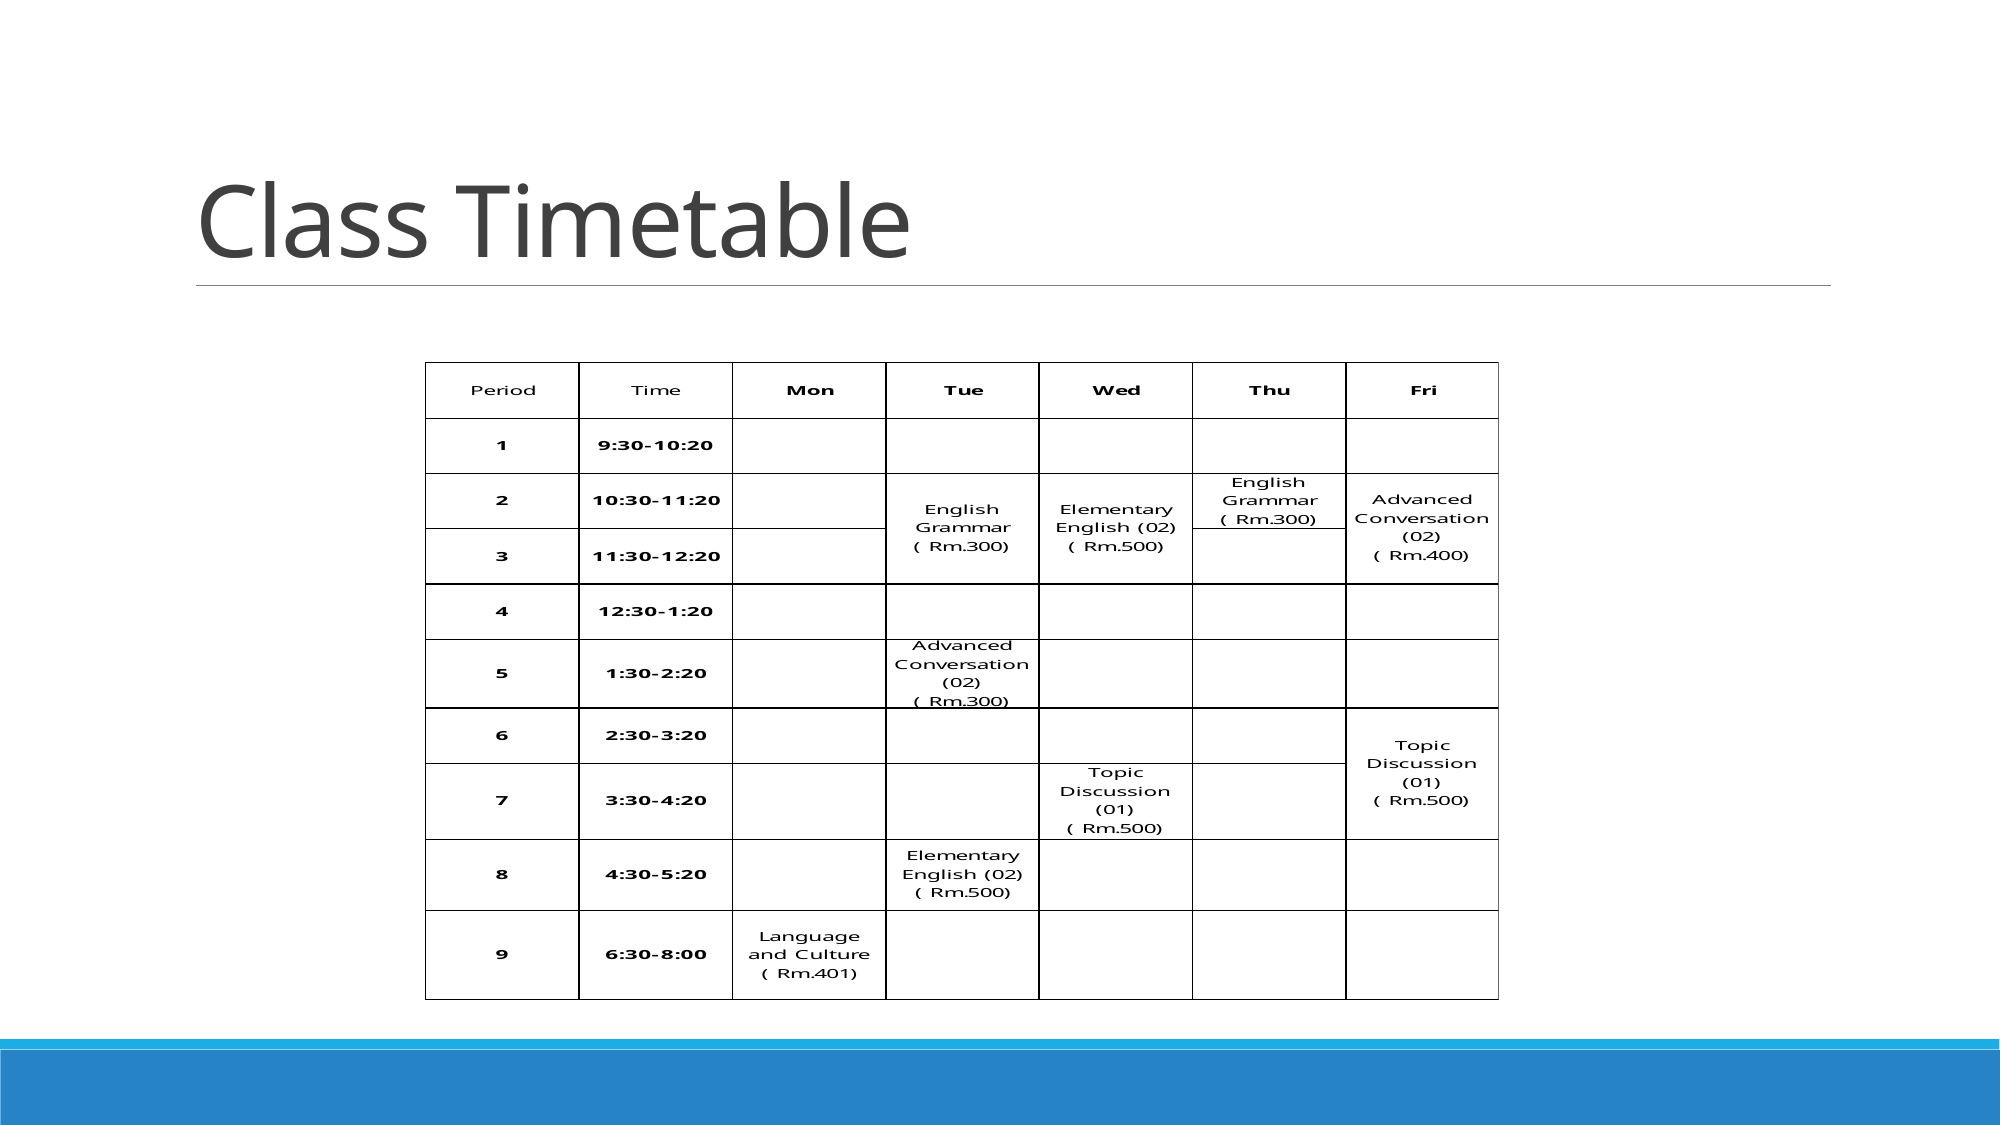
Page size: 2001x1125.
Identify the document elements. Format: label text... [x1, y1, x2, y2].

title Class Timetable [180, 47, 1830, 285]
text_box [594, 546, 1715, 1125]
picture [424, 361, 1501, 1001]
